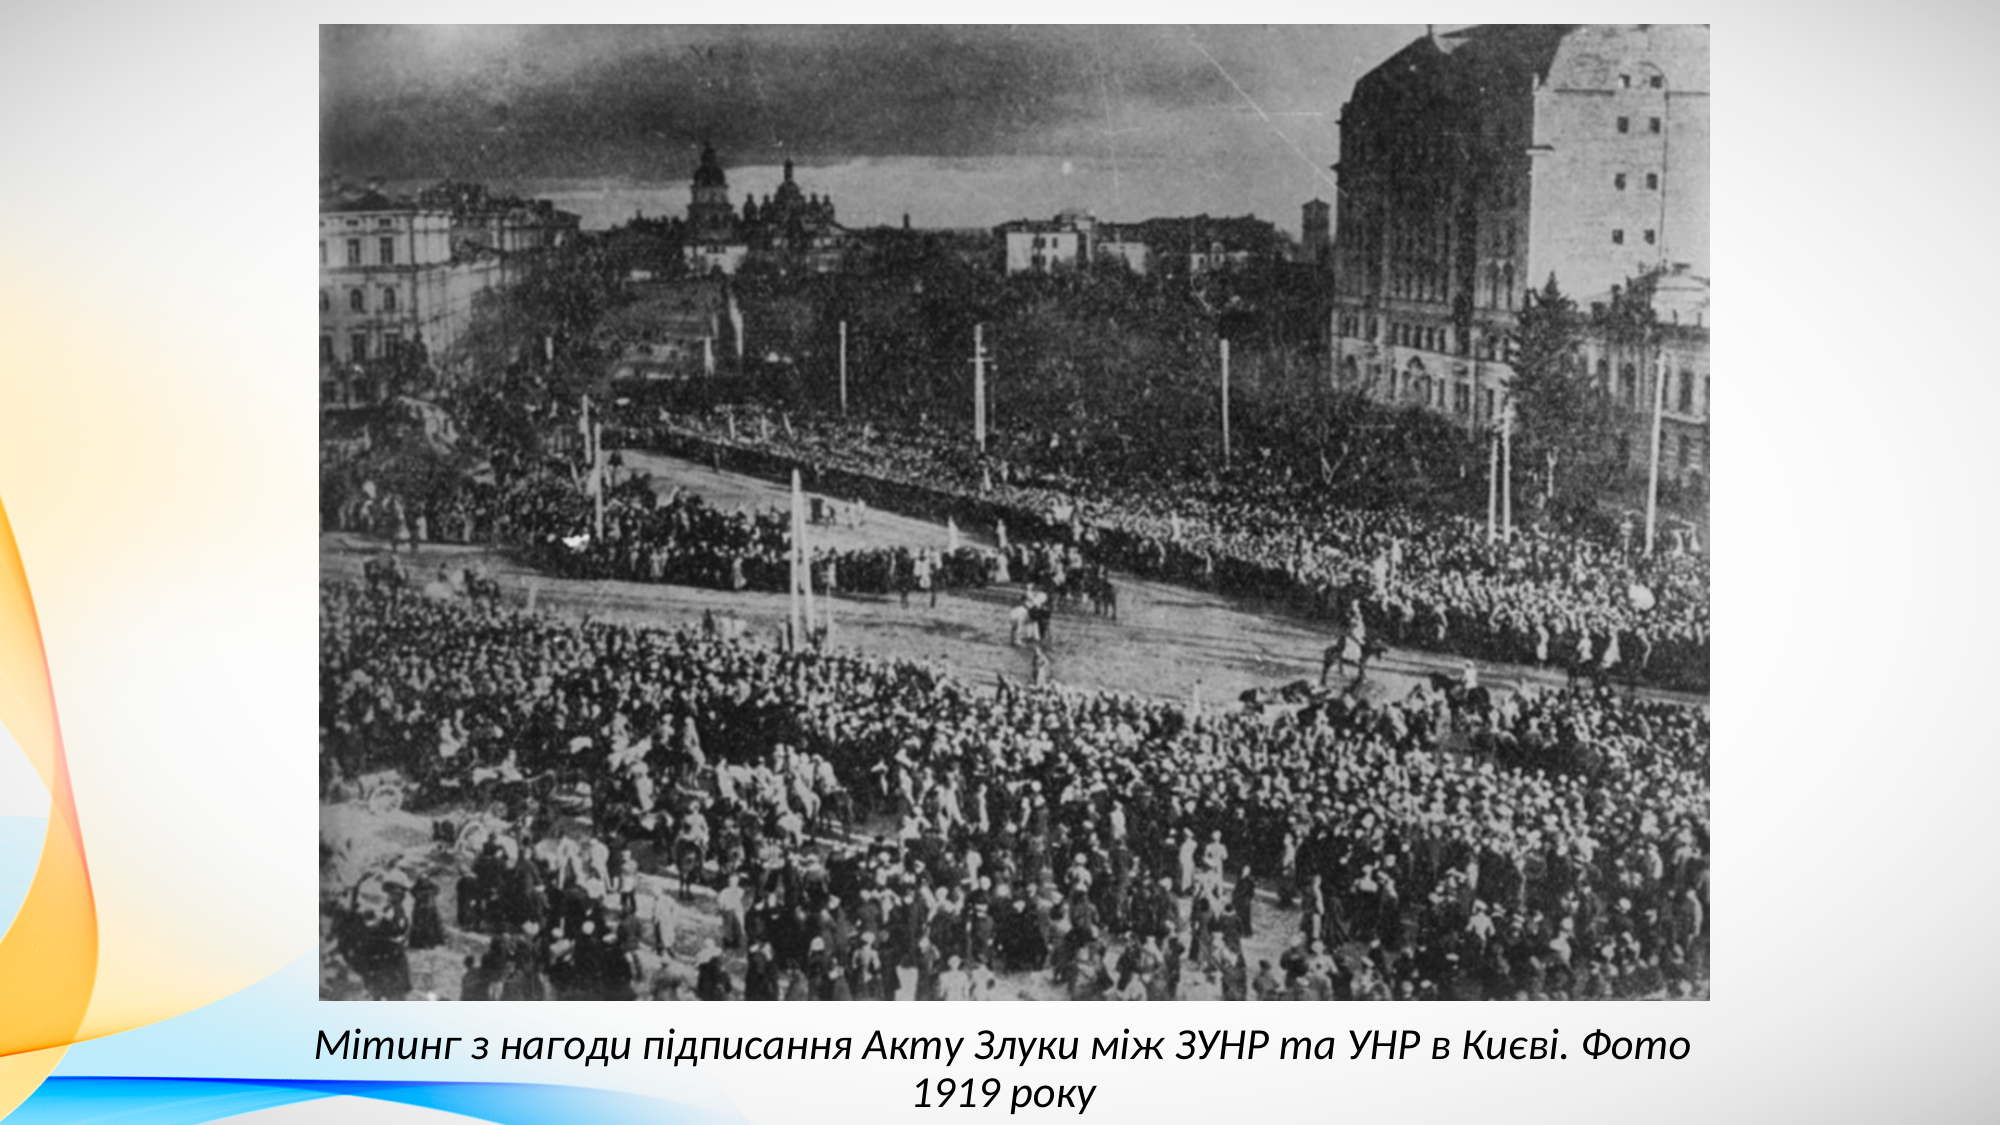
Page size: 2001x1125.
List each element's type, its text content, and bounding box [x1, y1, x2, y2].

list Мітинг з нагоди підписання Акту Злуки між ЗУНР та УНР в Києві. Фото 1919 року [288, 1013, 1719, 1125]
picture [0, 0, 2000, 1125]
